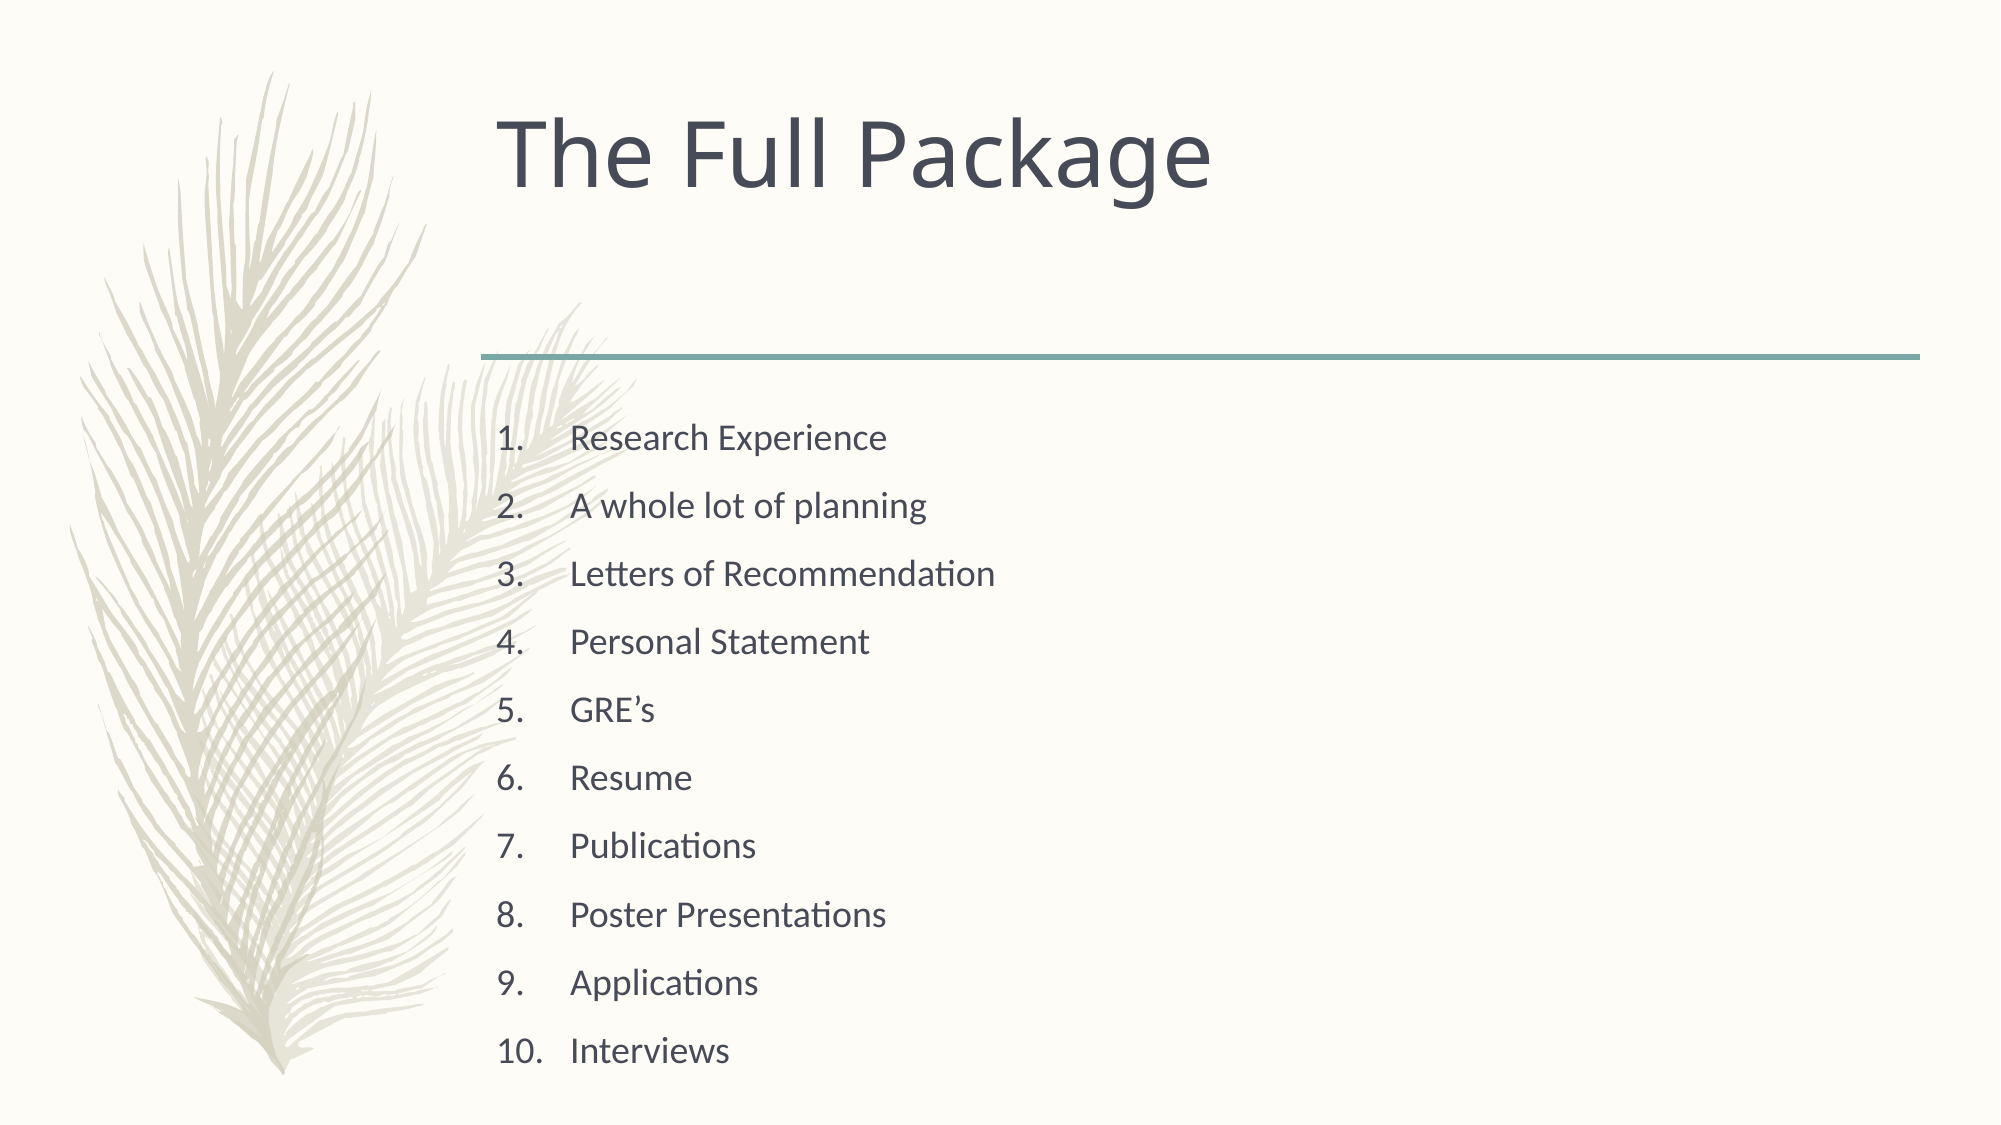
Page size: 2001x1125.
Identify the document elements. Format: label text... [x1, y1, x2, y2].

title The Full Package [481, 93, 1920, 350]
list Research Experience A whole lot of planning Letters of Recommendation Personal Statement GRE’s Resume Publications Poster Presentations Applications Interviews [481, 399, 1920, 1080]
